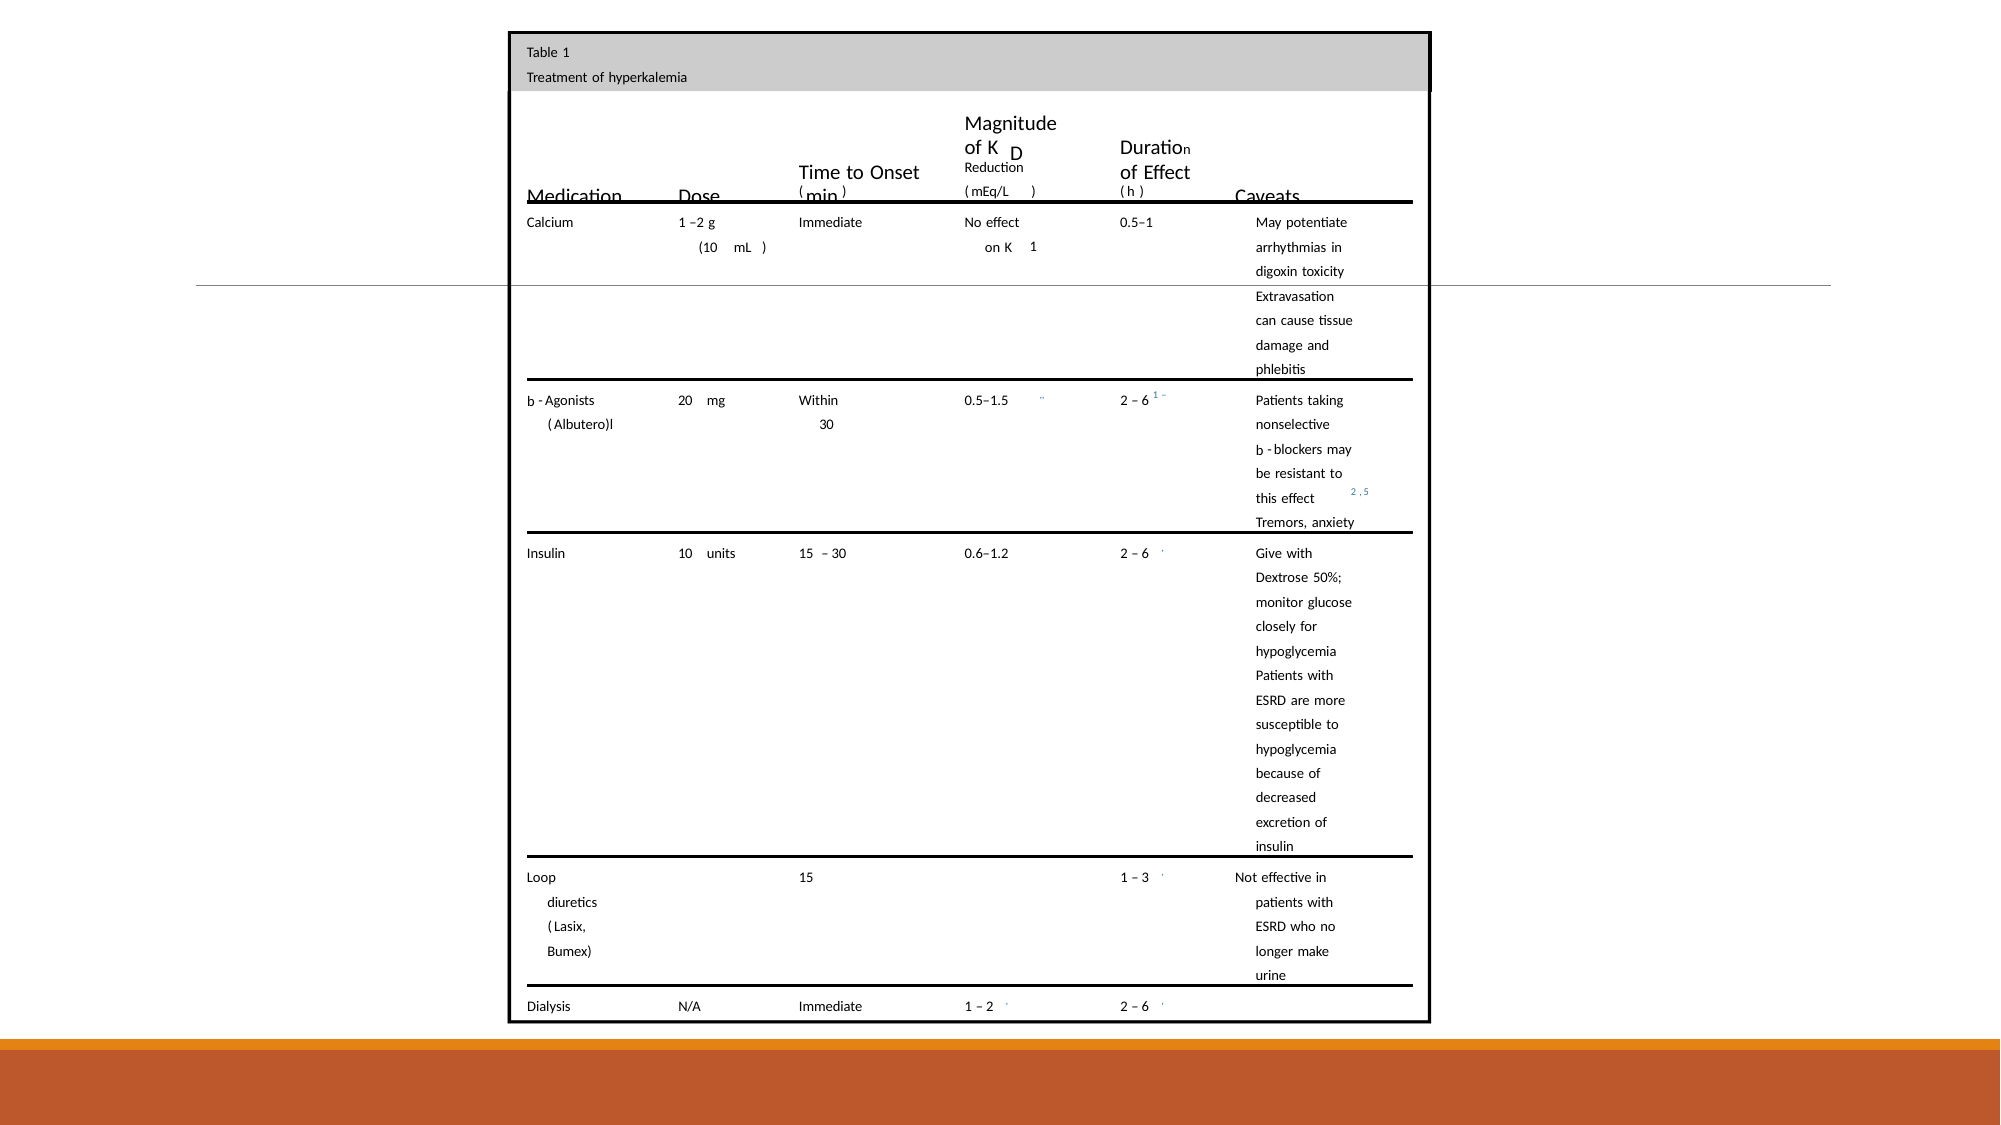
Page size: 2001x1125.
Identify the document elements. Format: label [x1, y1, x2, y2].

text_box [507, 30, 1464, 1024]
